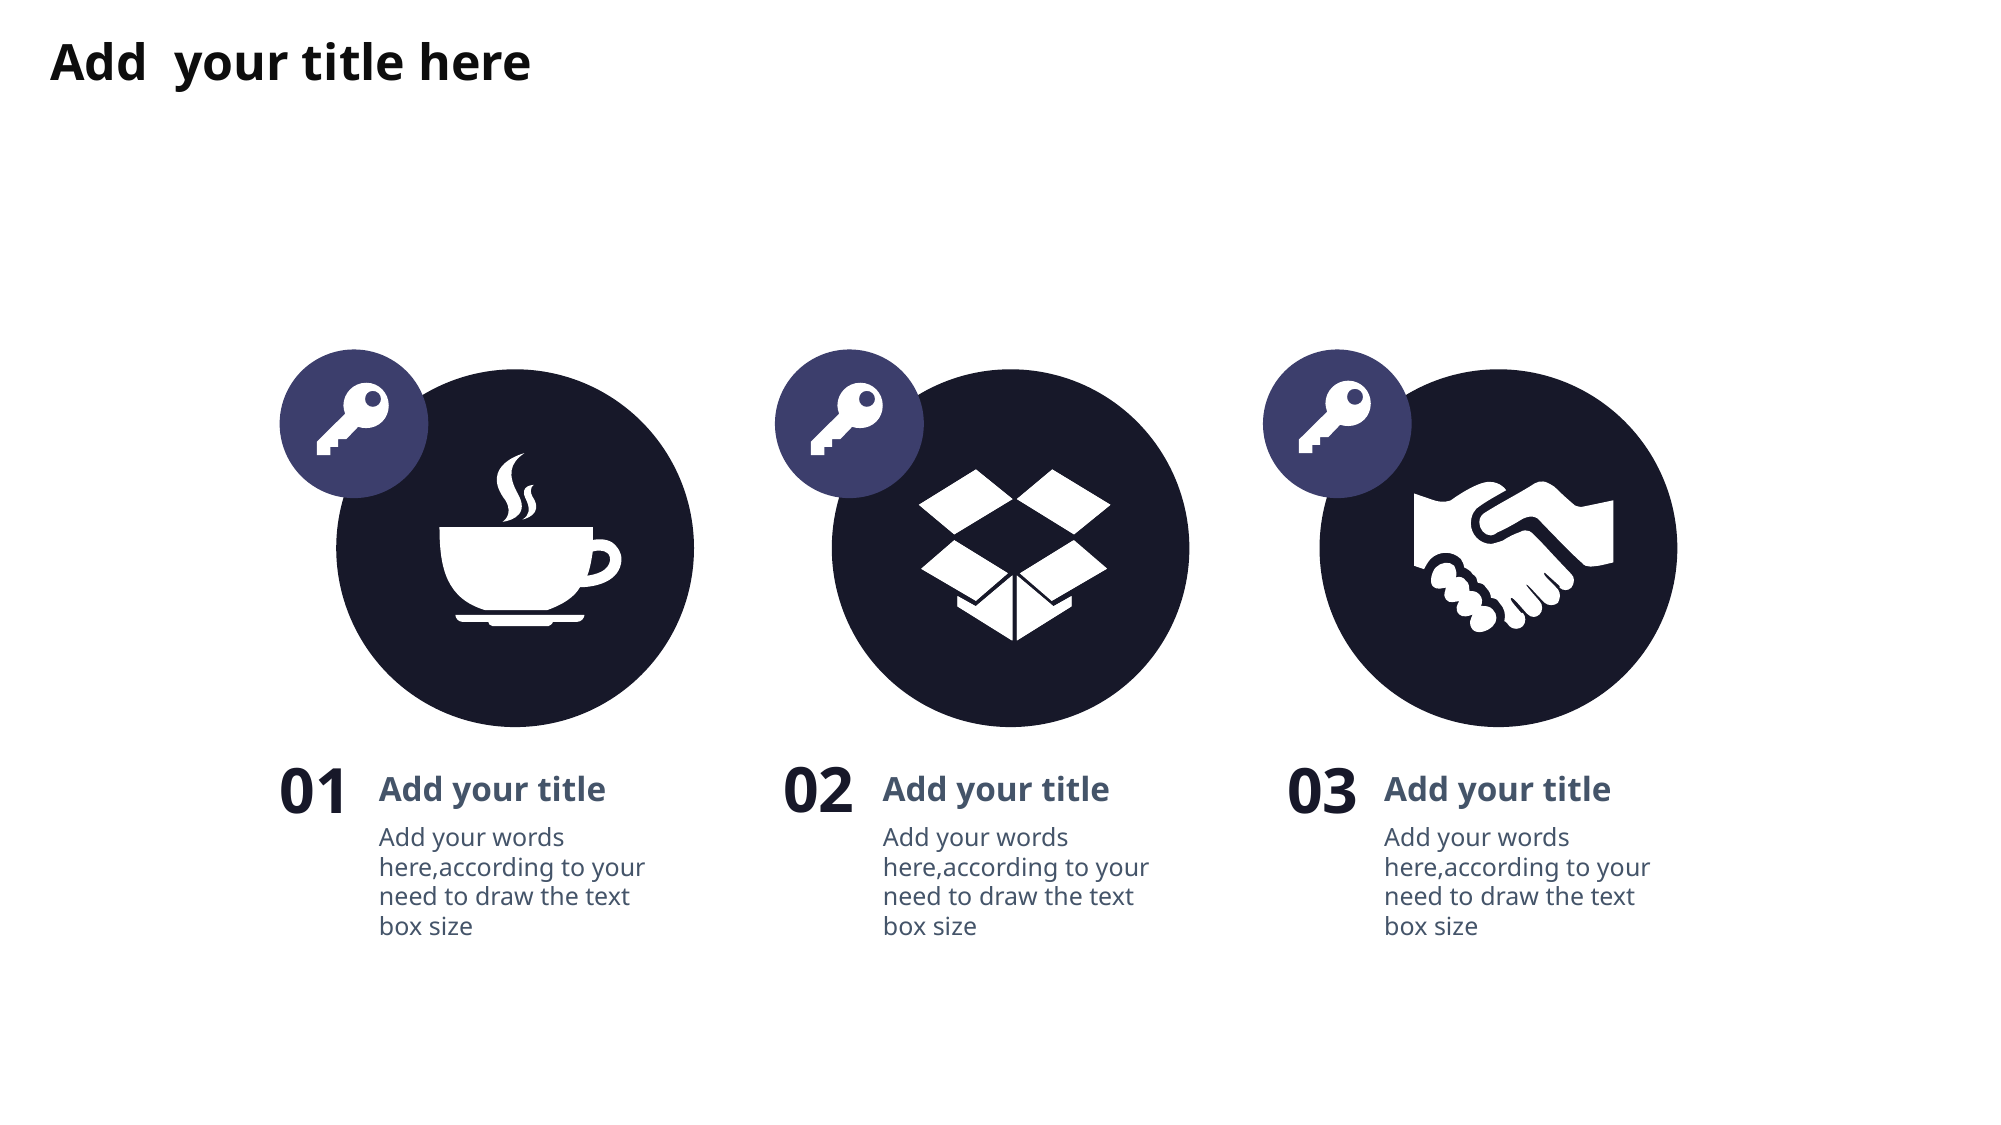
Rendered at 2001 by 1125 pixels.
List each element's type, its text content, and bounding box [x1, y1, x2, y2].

text_box [1431, 562, 1497, 633]
text_box Add your title [1384, 768, 1630, 809]
text_box 02 [756, 746, 899, 829]
text_box [1318, 368, 1678, 728]
text_box Add your title [378, 768, 625, 809]
text_box [831, 368, 1190, 728]
text_box [810, 382, 883, 456]
text_box Add your words here,according to your need to draw the text box size [882, 821, 1164, 941]
text_box Add your words here,according to your need to draw the text box size [1384, 821, 1665, 941]
text_box [279, 348, 429, 499]
text_box [1479, 481, 1614, 567]
text_box [316, 382, 389, 456]
text_box [1262, 348, 1413, 499]
text_box Add your title [882, 768, 1129, 809]
text_box Add your words here,according to your need to draw the text box size [378, 821, 660, 941]
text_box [439, 453, 622, 627]
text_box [918, 469, 1111, 641]
text_box 01 [252, 747, 395, 830]
text_box [1298, 380, 1371, 454]
text_box [335, 368, 695, 728]
text_box [1414, 481, 1574, 629]
text_box Add your title here [35, 22, 585, 98]
text_box 03 [1260, 747, 1403, 830]
text_box [774, 348, 925, 499]
